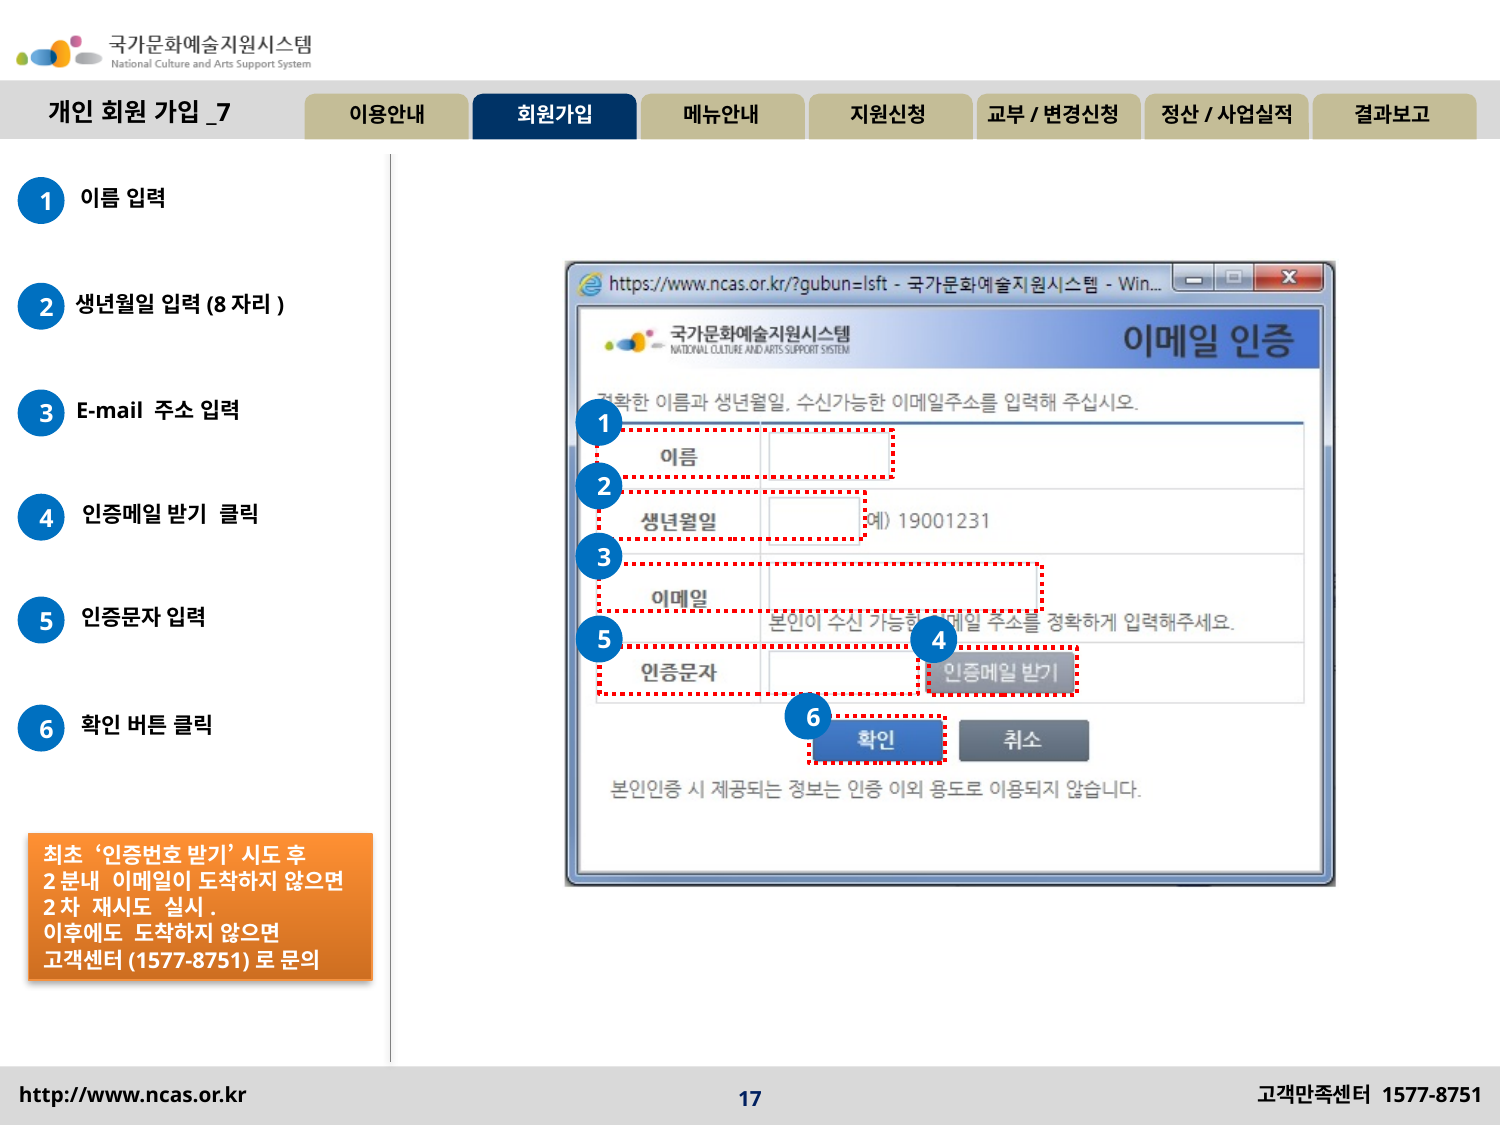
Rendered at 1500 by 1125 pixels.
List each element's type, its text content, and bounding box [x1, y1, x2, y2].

text_box 개인 회원 가입_7 [33, 89, 246, 135]
text_box 확인 버튼 클릭 [66, 704, 229, 746]
picture [6, 24, 324, 77]
text_box 이름 입력 [65, 177, 182, 218]
text_box 최초 ‘인증번호 받기’ 시도 후 2분내 이메일이 도착하지 않으면 2차 재시도 실시. 이후에도 도착하지 않으면 고객센터(1577-8751)로 문의 [28, 833, 373, 981]
text_box 1 [15, 174, 65, 227]
text_box 생년월일 입력(8자리) [60, 282, 299, 324]
text_box E-mail 주소 입력 [61, 389, 256, 431]
text_box 2 [15, 280, 60, 332]
text_box 6 [15, 702, 66, 754]
text_box 4 [15, 491, 67, 543]
text_box 인증메일 받기 클릭 [67, 493, 276, 535]
text_box 인증문자 입력 [66, 596, 223, 638]
text_box 5 [15, 594, 66, 646]
text_box 3 [15, 387, 61, 439]
picture [562, 257, 1339, 890]
